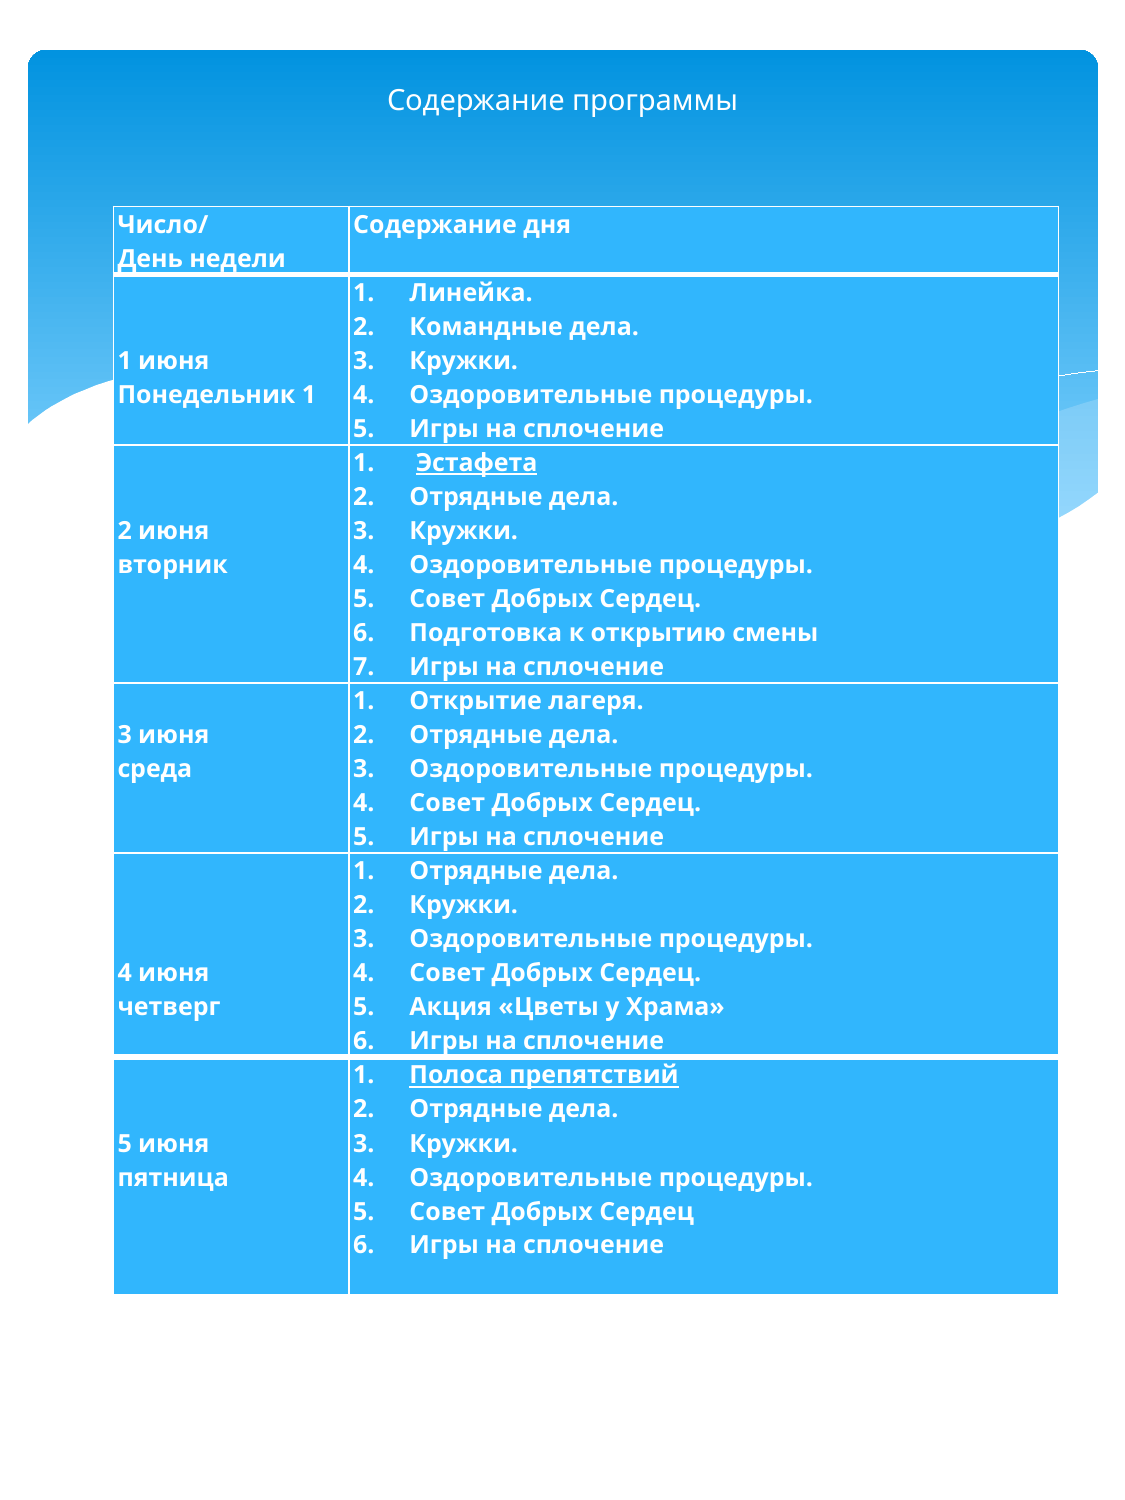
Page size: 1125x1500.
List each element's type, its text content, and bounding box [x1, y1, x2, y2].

table_header Содержание дня [350, 207, 1058, 272]
title Содержание программы [56, 73, 1069, 125]
table_cell Линейка. Командные дела. Кружки. Оздоровительные процедуры. Игры на сплочение [350, 277, 1058, 444]
table_cell 1 июня Понедельник 1 [114, 277, 348, 444]
table_header Число/ День недели [114, 207, 348, 272]
table_cell Отрядные дела. Кружки. Оздоровительные процедуры. Совет Добрых Сердец. Акция «Цветы у Храма» Игры на сплочение [350, 854, 1058, 1054]
table_cell 5 июня пятница [114, 1060, 348, 1294]
table_cell Полоса препятствий Отрядные дела. Кружки. Оздоровительные процедуры. Совет Добрых Сердец Игры на сплочение [350, 1060, 1058, 1294]
table_cell Эстафета Отрядные дела. Кружки. Оздоровительные процедуры. Совет Добрых Сердец. Подготовка к открытию смены Игры на сплочение [350, 446, 1058, 682]
table_cell 3 июня среда [114, 684, 348, 852]
table_cell 2 июня вторник [114, 446, 348, 682]
table_cell 4 июня четверг [114, 854, 348, 1054]
table_cell Открытие лагеря. Отрядные дела. Оздоровительные процедуры. Совет Добрых Сердец. Игры на сплочение [350, 684, 1058, 852]
